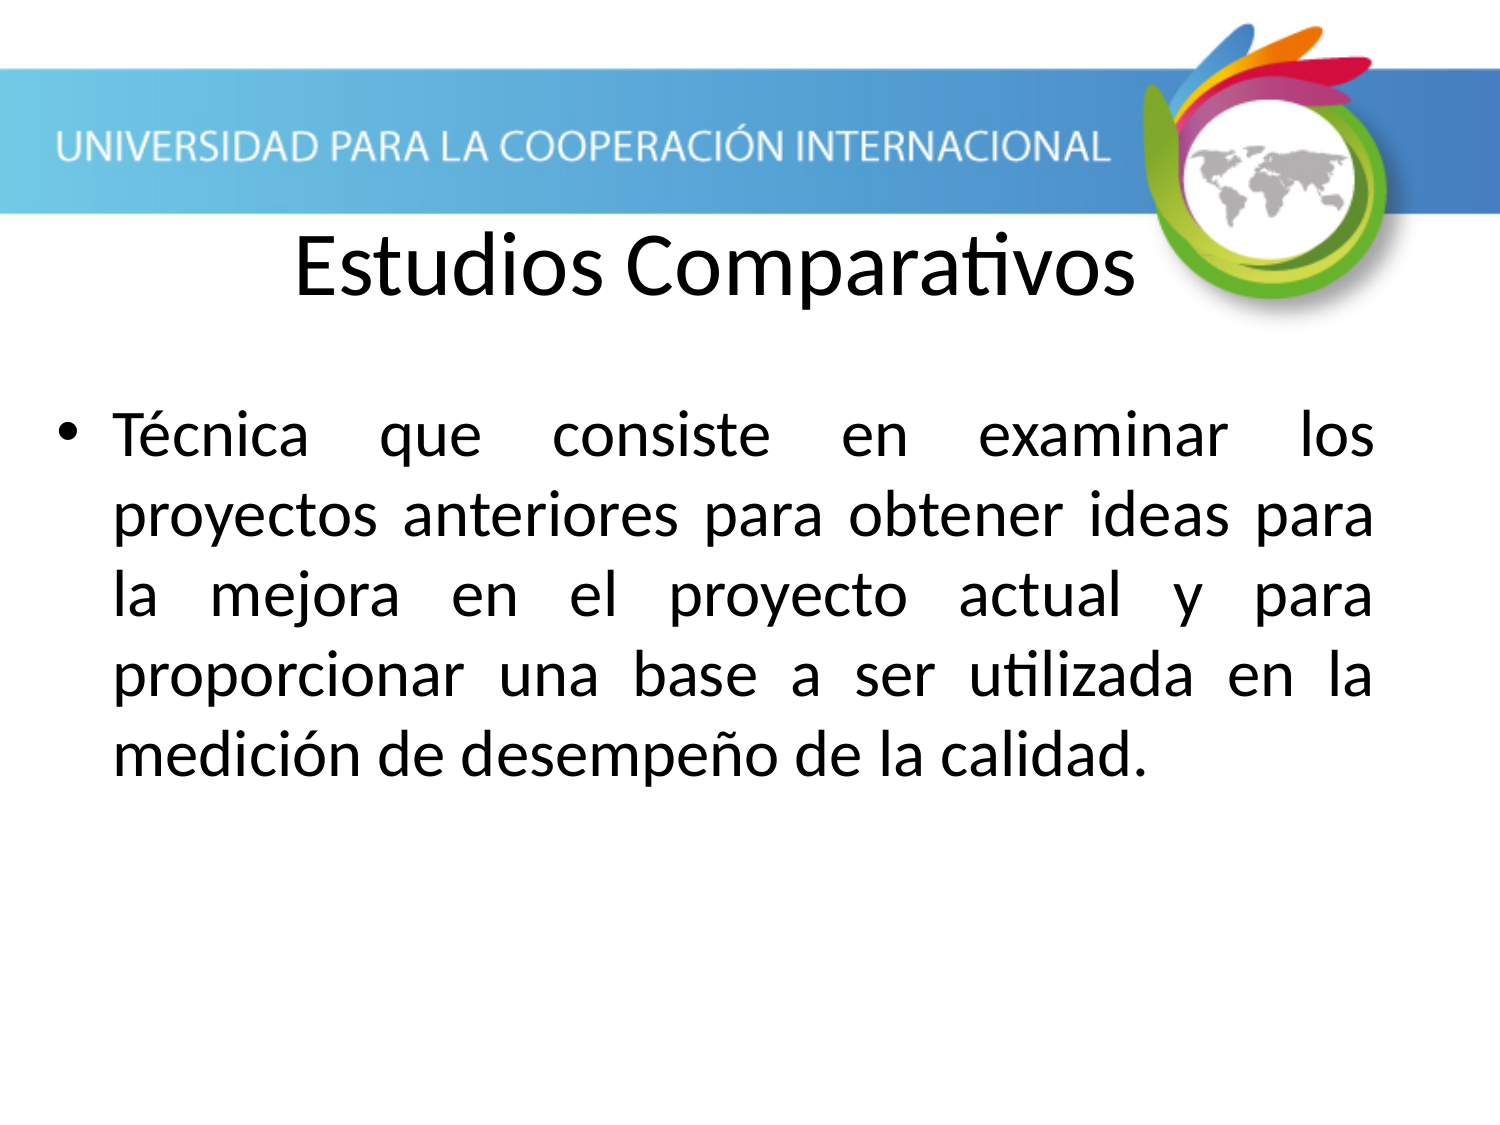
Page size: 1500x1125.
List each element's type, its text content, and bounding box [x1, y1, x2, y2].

picture [0, 0, 1500, 1125]
title Estudios Comparativos [40, 164, 1392, 353]
list Técnica que consiste en examinar los proyectos anteriores para obtener ideas para la mejora en el proyecto actual y para proporcionar una base a ser utilizada en la medición de desempeño de la calidad. [40, 382, 1392, 1125]
